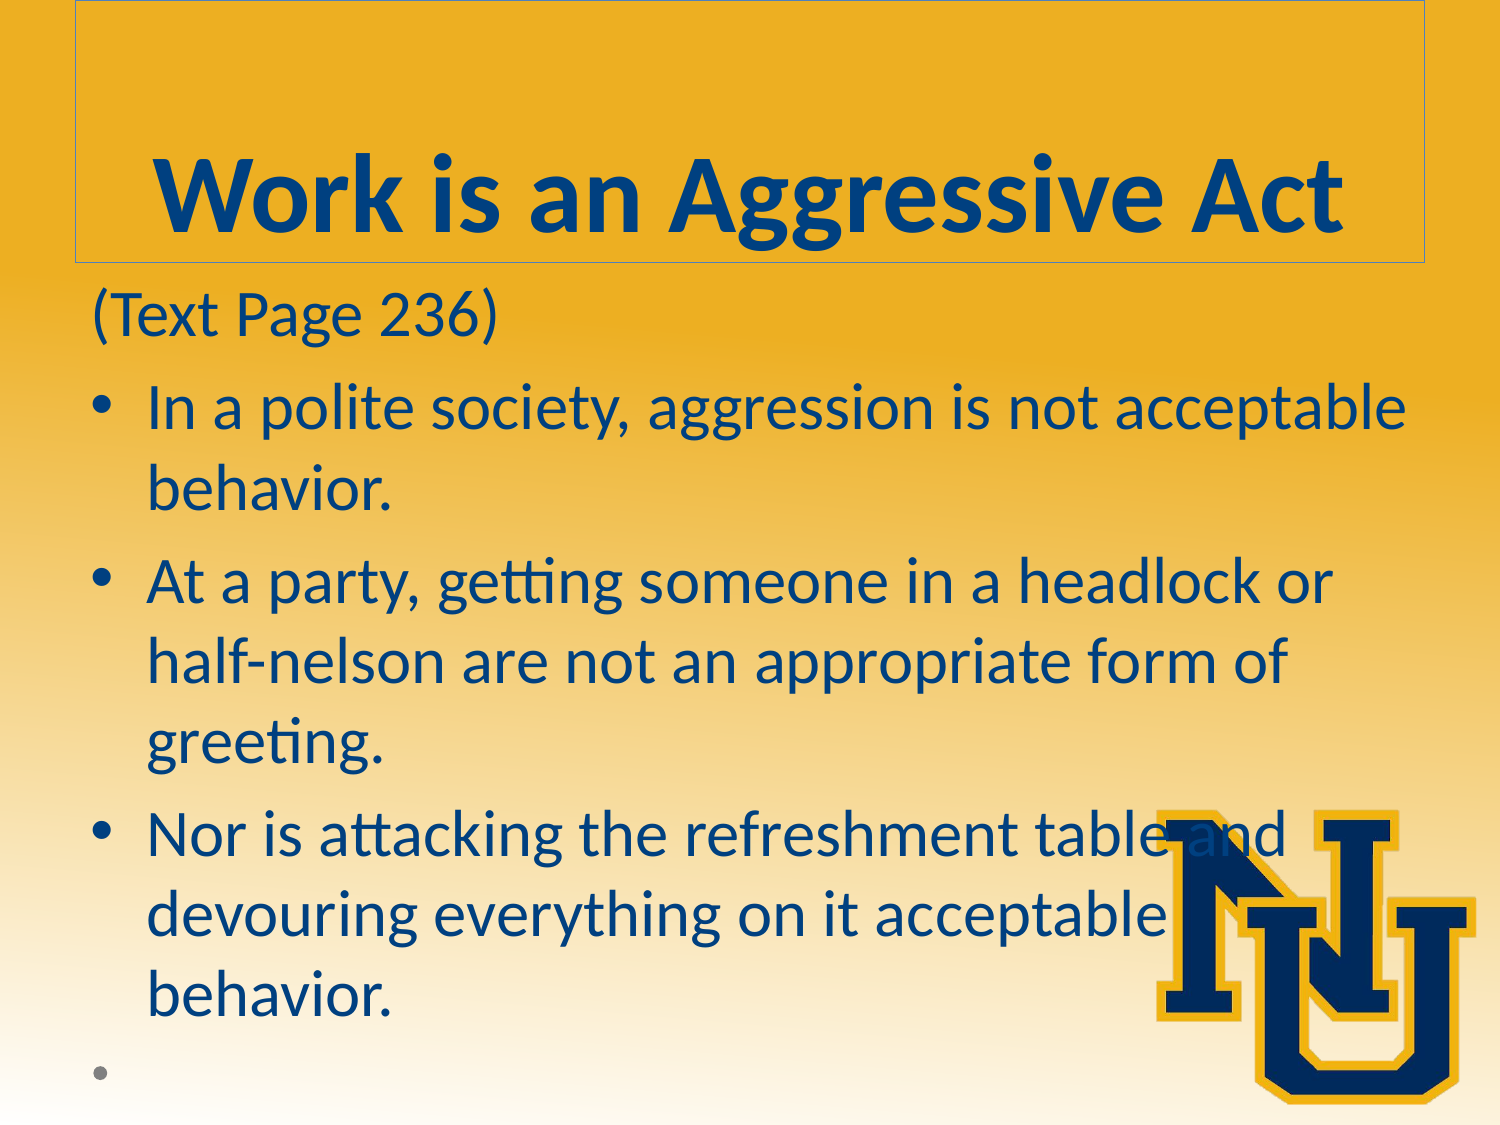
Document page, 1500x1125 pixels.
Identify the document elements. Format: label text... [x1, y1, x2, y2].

title Work is an Aggressive Act [75, 0, 1425, 262]
list (Text Page 236) In a polite society, aggression is not acceptable behavior. At a party, getting someone in a headlock or half-nelson are not an appropriate form of greeting. Nor is attacking the refreshment table and devouring everything on it acceptable behavior. [75, 262, 1425, 1005]
picture [1149, 805, 1481, 1108]
